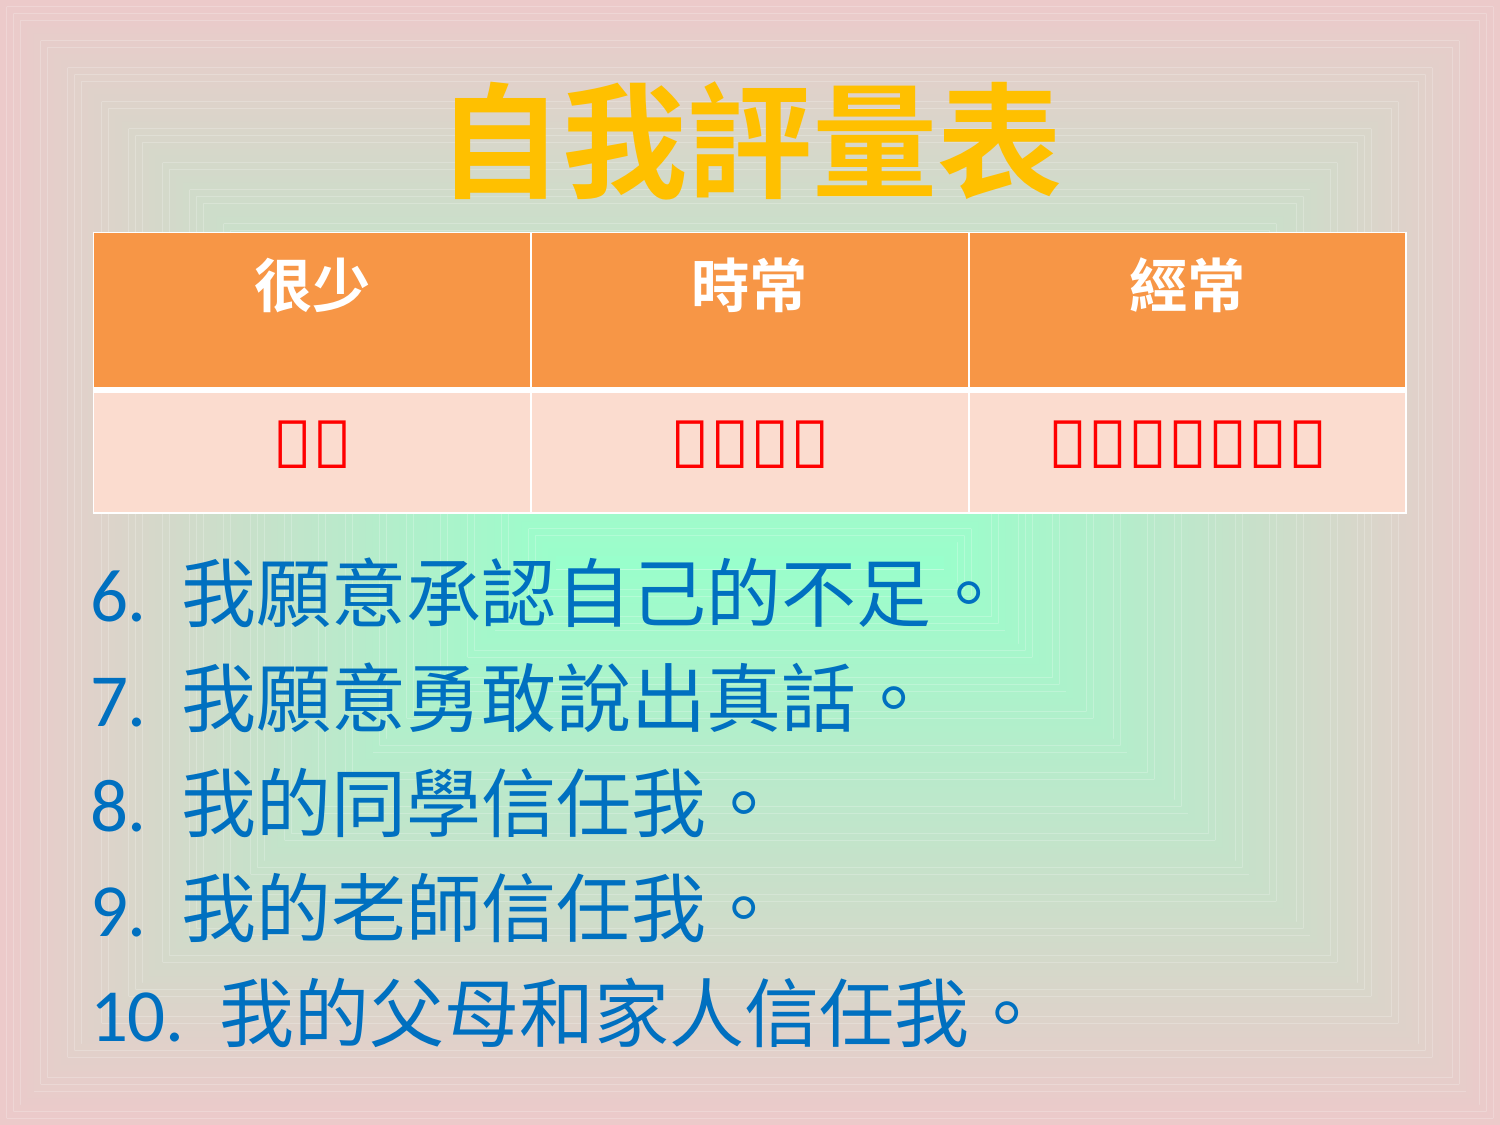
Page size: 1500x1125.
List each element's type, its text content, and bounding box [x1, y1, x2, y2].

table_cell  [532, 393, 968, 512]
list 6. 我願意承認自己的不足。 7. 我願意勇敢說出真話。 8. 我的同學信任我。 9. 我的老師信任我。 10. 我的父母和家人信任我。 [75, 538, 1425, 1080]
table_cell  [970, 393, 1405, 512]
table_header 時常 [532, 233, 968, 387]
table_cell  [94, 393, 530, 512]
table_header 經常 [970, 233, 1405, 387]
table_header 很少 [94, 233, 530, 387]
title 自我評量表 [75, 45, 1425, 233]
